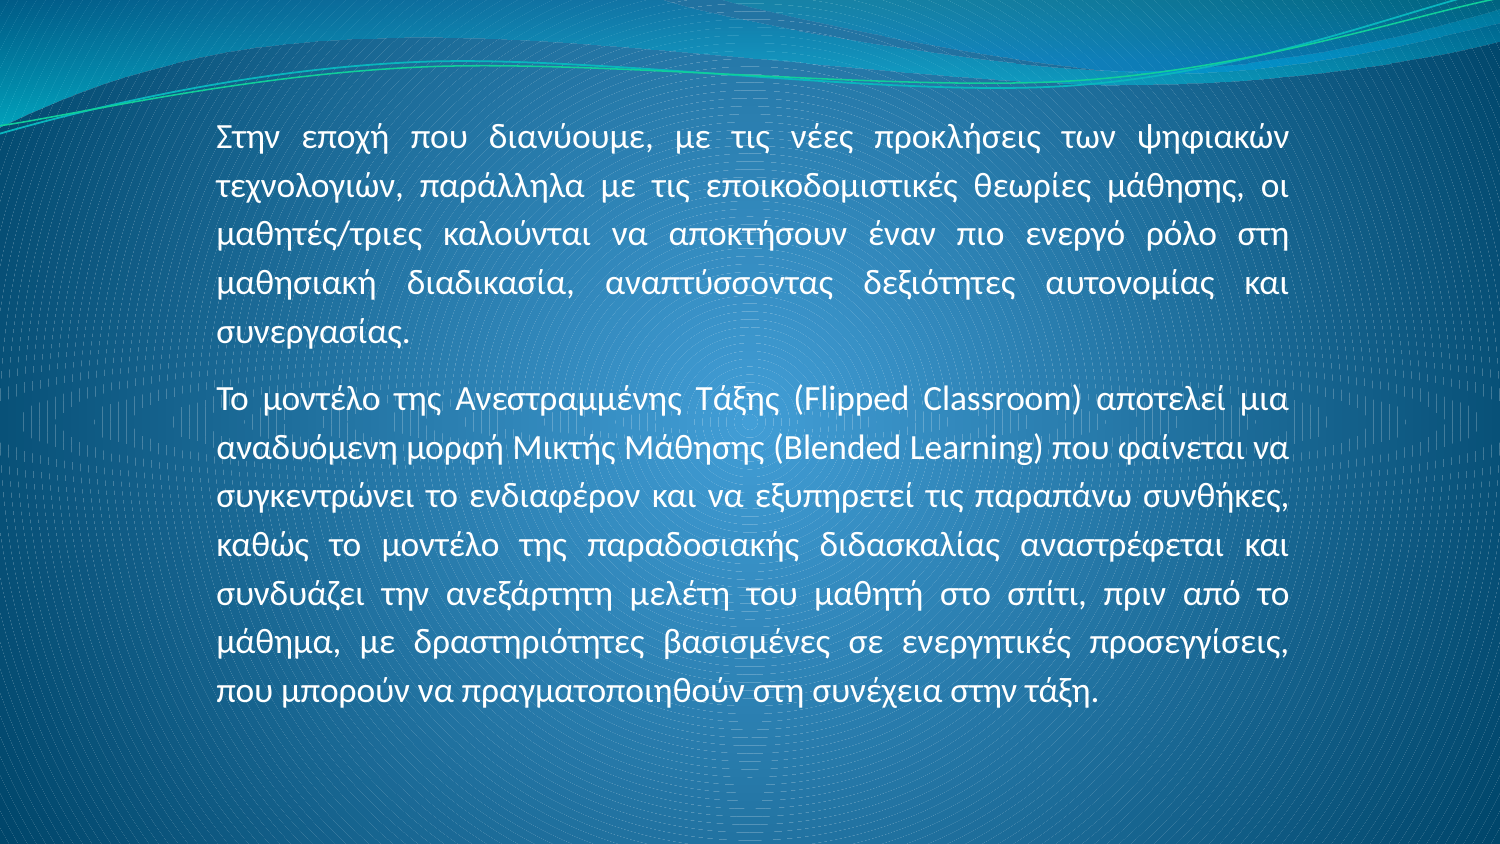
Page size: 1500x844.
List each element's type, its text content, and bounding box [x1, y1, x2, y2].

list Στην εποχή που διανύουμε, με τις νέες προκλήσεις των ψηφιακών τεχνολογιών, παράλληλα με τις εποικοδομιστικές θεωρίες μάθησης, οι μαθητές/τριες καλούνται να αποκτήσουν έναν πιο ενεργό ρόλο στη μαθησιακή διαδικασία, αναπτύσσοντας δεξιότητες αυτονομίας και συνεργασίας. Το μοντέλο της Ανεστραμμένης Τάξης (Flipped Classroom) αποτελεί μια αναδυόμενη μορφή Μικτής Μάθησης (Blended Learning) που φαίνεται να συγκεντρώνει το ενδιαφέρον και να εξυπηρετεί τις παραπάνω συνθήκες, καθώς το μοντέλο της παραδοσιακής διδασκαλίας αναστρέφεται και συνδυάζει την ανεξάρτητη μελέτη του μαθητή στο σπίτι, πριν από το μάθημα, με δραστηριότητες βασισμένες σε ενεργητικές προσεγγίσεις, που μπορούν να πραγματοποιηθούν στη συνέχεια στην τάξη. [205, 101, 1301, 804]
